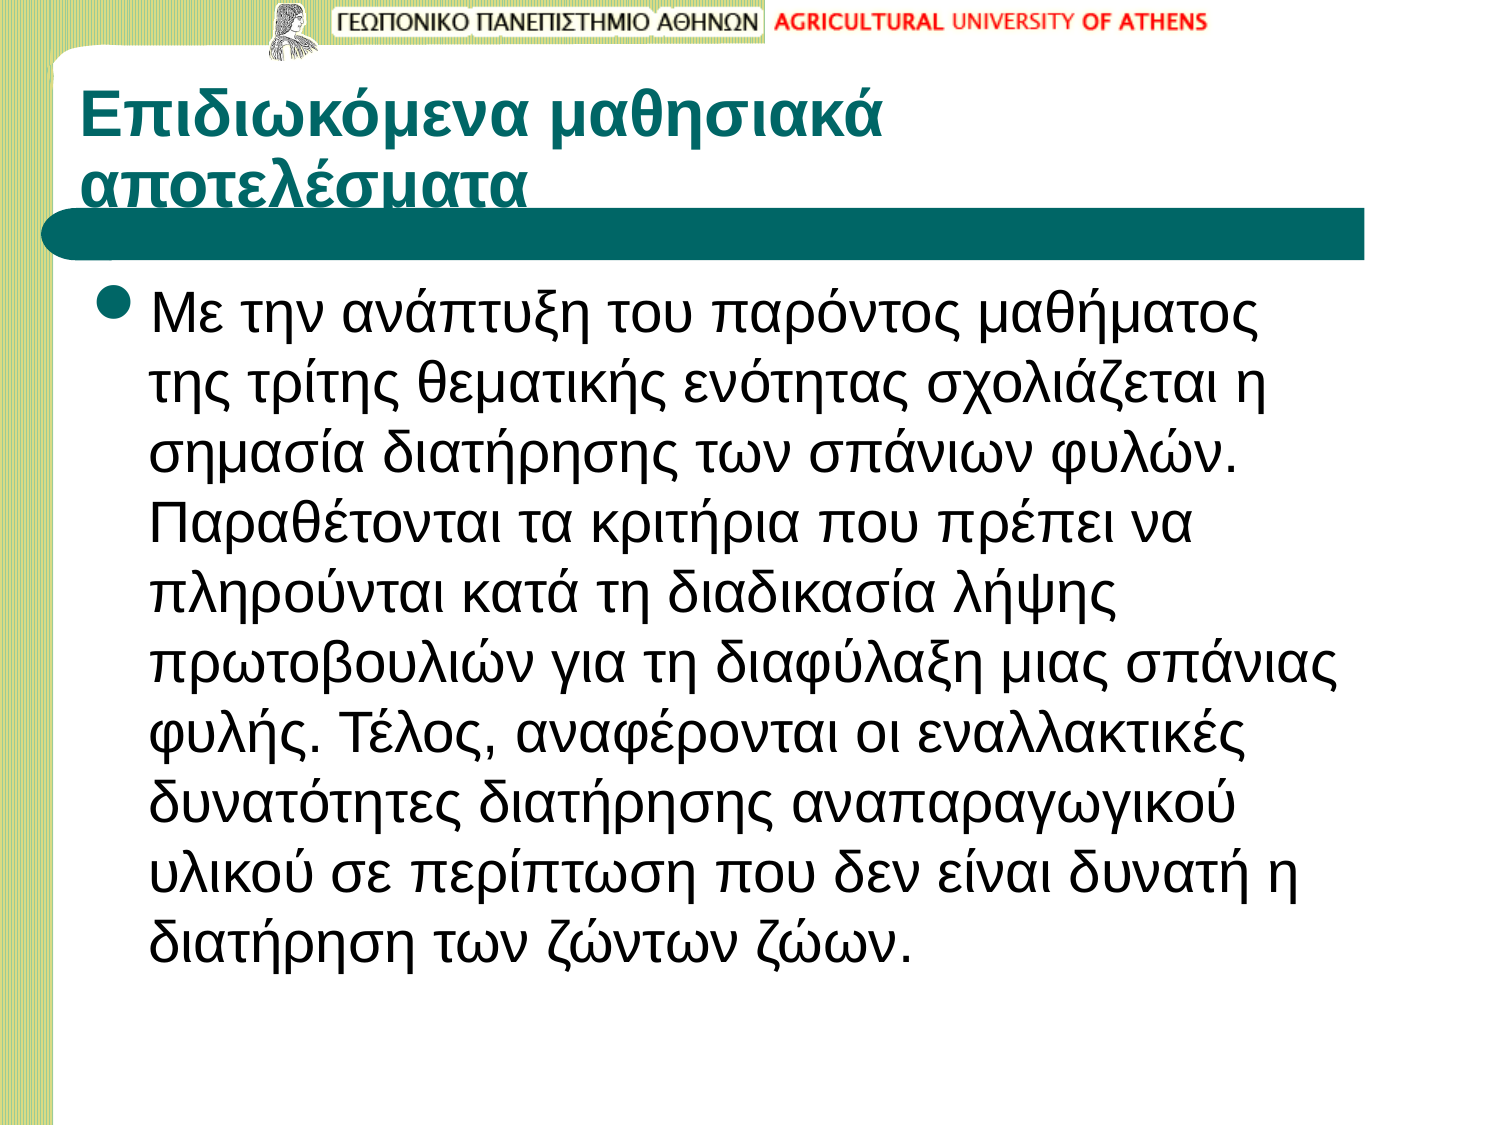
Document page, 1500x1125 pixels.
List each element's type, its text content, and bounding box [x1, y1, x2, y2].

title Επιδιωκόμενα μαθησιακά αποτελέσματα [64, 71, 1365, 230]
picture [269, 0, 1228, 61]
list Με την ανάπτυξη του παρόντος μαθήματος της τρίτης θεματικής ενότητας σχολιάζεται η σημασία διατήρησης των σπάνιων φυλών. Παραθέτονται τα κριτήρια που πρέπει να πληρούνται κατά τη διαδικασία λήψης πρωτοβουλιών για τη διαφύλαξη μιας σπάνιας φυλής. Τέλος, αναφέρονται οι εναλλακτικές δυνατότητες διατήρησης αναπαραγωγικού υλικού σε περίπτωση που δεν είναι δυνατή η διατήρηση των ζώντων ζώων. [76, 267, 1365, 1083]
